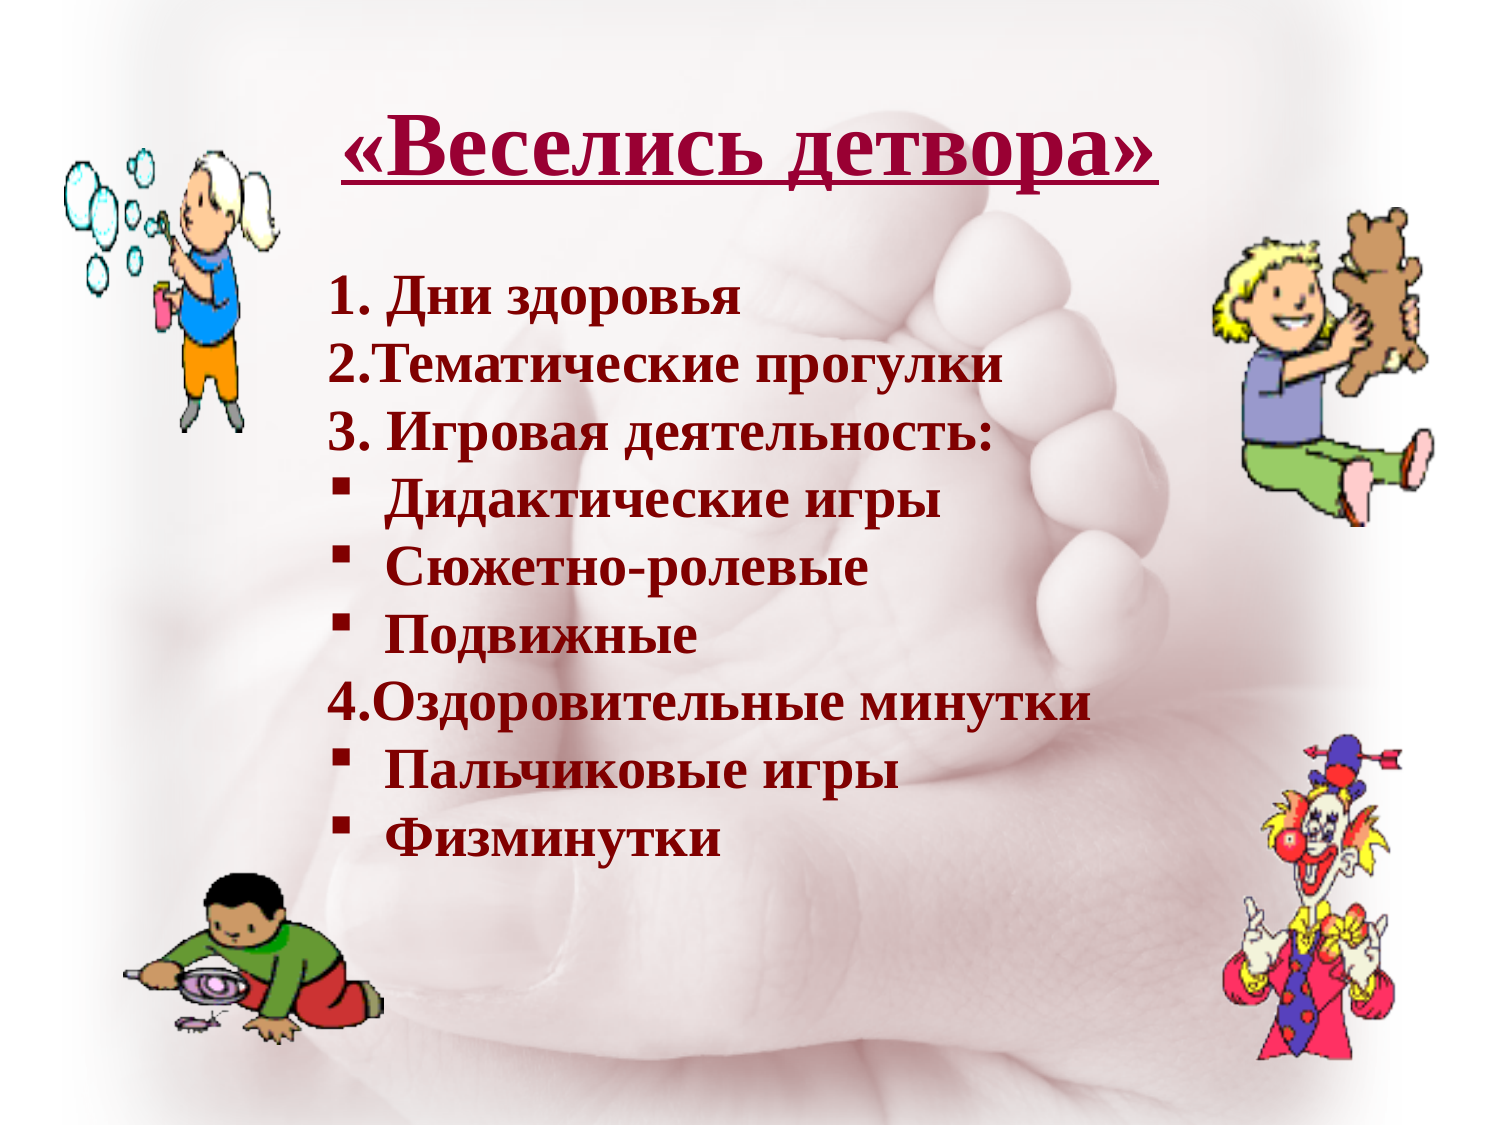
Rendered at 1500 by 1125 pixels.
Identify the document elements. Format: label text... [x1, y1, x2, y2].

picture [1104, 727, 1434, 1069]
title «Веселись детвора» [74, 44, 1426, 233]
picture [123, 869, 385, 1046]
picture [1210, 207, 1459, 528]
list 1. Дни здоровья 2.Тематические прогулки 3. Игровая деятельность: Дидактические игры Сюжетно-ролевые Подвижные 4.Оздоровительные минутки Пальчиковые игры Физминутки [312, 262, 1223, 1006]
picture [64, 148, 284, 433]
